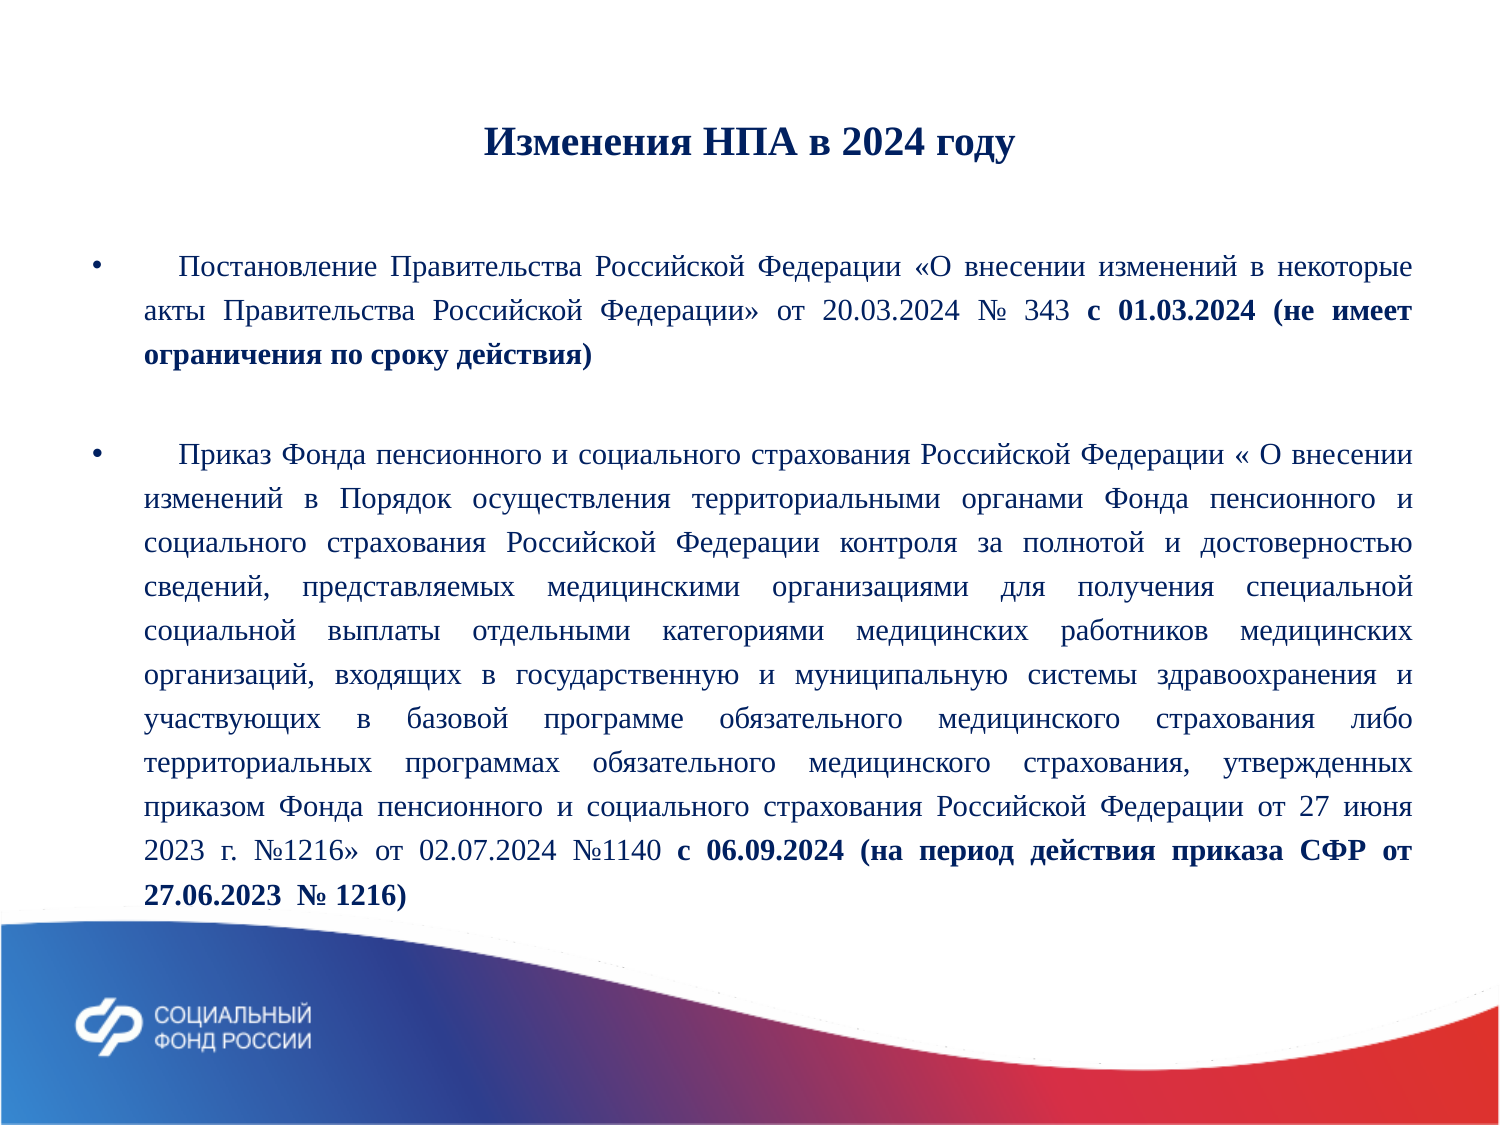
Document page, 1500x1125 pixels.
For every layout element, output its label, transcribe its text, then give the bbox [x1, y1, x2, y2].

title Изменения НПА в 2024 году [75, 45, 1425, 233]
picture [0, 904, 1500, 1125]
list Постановление Правительства Российской Федерации «О внесении изменений в некоторые акты Правительства Российской Федерации» от 20.03.2024 № 343 с 01.03.2024 (не имеет ограничения по сроку действия) Приказ Фонда пенсионного и социального страхования Российской Федерации « О внесении изменений в Порядок осуществления территориальными органами Фонда пенсионного и социального страхования Российской Федерации контроля за полнотой и достоверностью сведений, представляемых медицинскими организациями для получения специальной социальной выплаты отдельными категориями медицинских работников медицинских организаций, входящих в государственную и муниципальную системы здравоохранения и участвующих в базовой программе обязательного медицинского страхования либо территориальных программах обязательного медицинского страхования, утвержденных приказом Фонда пенсионного и социального страхования Российской Федерации от 27 июня 2023 г. №1216» от 02.07.2024 №1140 с 06.09.2024 (на период действия приказа СФР от 27.06.2023 № 1216) [77, 231, 1428, 903]
